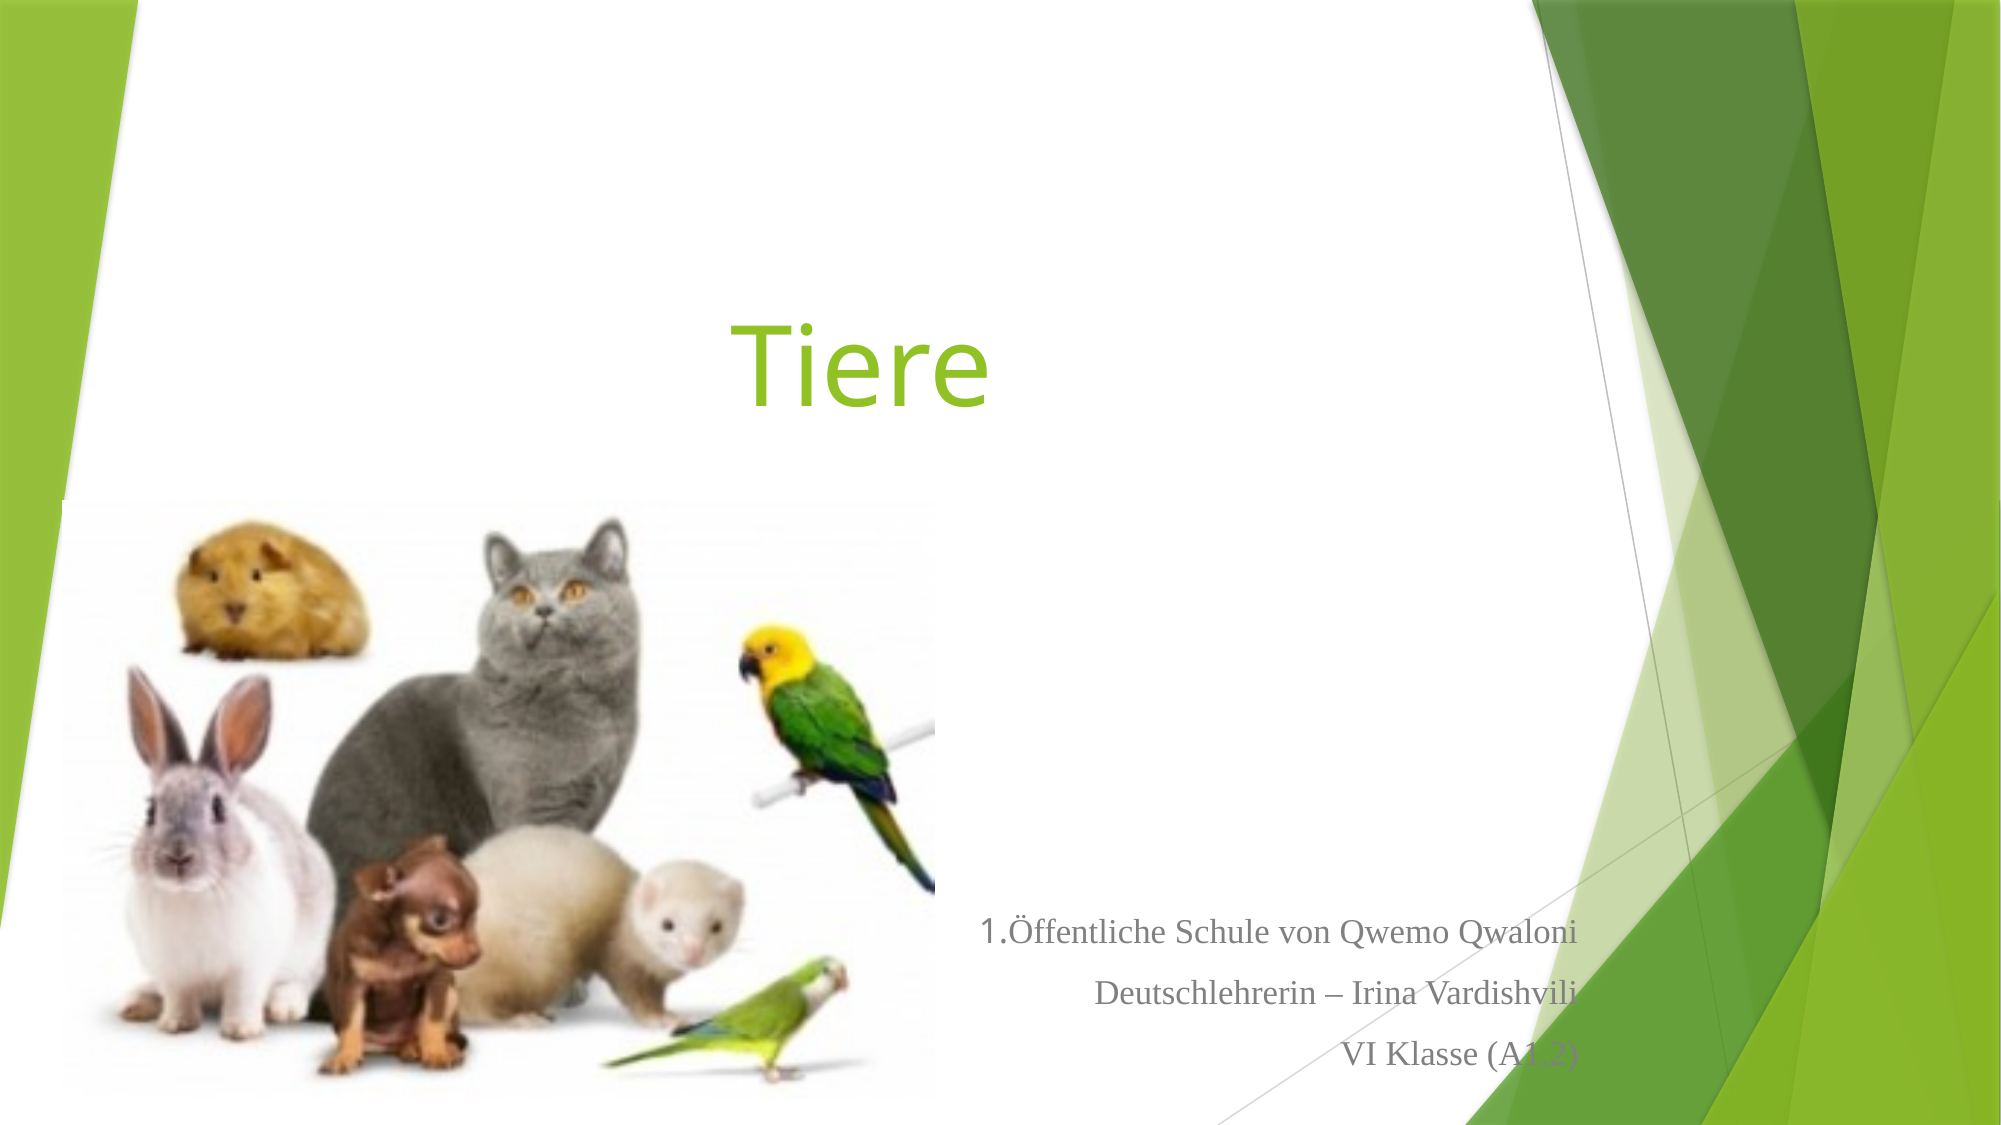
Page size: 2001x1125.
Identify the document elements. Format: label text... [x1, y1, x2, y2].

subtitle 1.Öffentliche Schule von Qwemo Qwaloni Deutschlehrerin – Irina Vardishvili VI Klasse (A1.2) [938, 900, 1594, 1081]
picture [62, 499, 935, 1100]
title Tiere [224, 166, 1499, 437]
